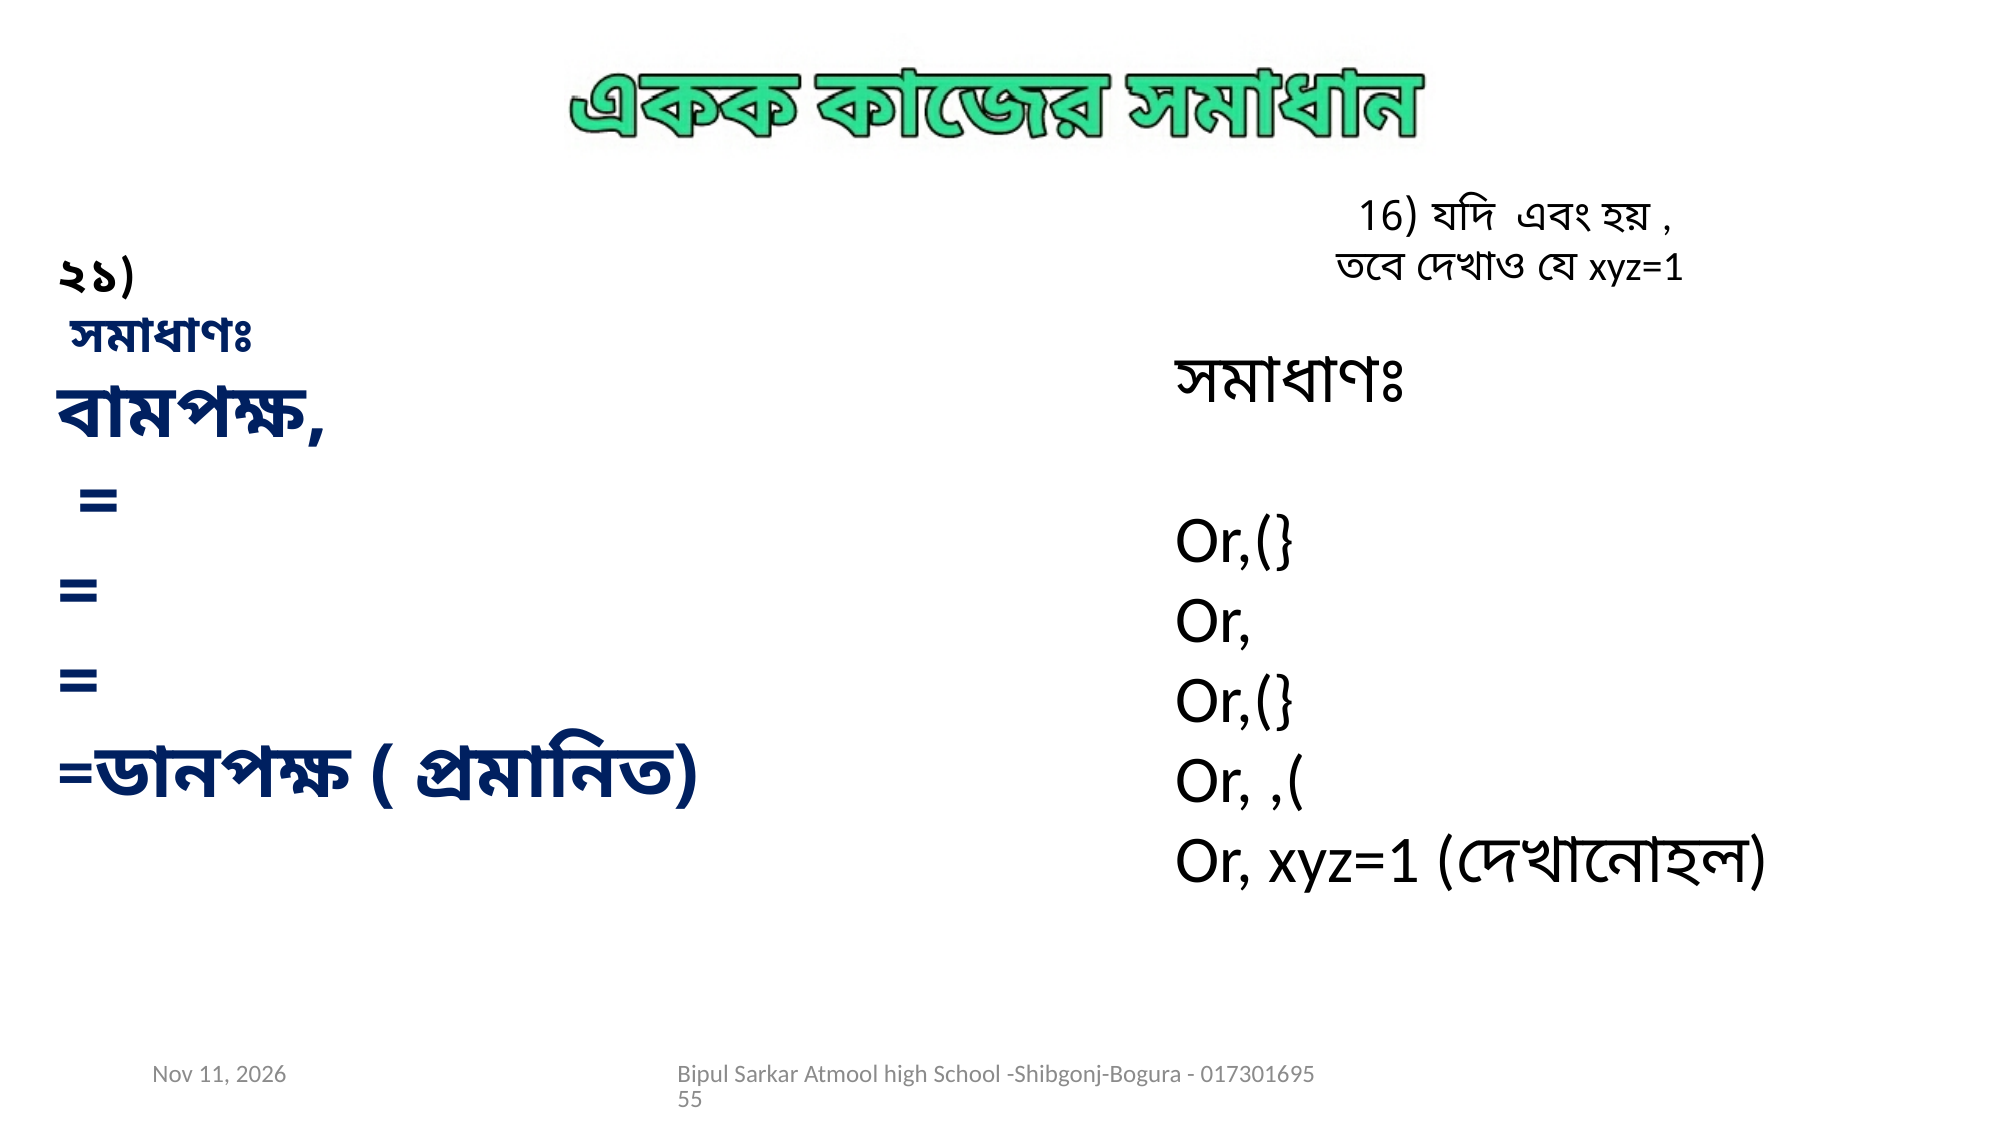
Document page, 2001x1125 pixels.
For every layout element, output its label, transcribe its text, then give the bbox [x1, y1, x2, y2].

slide_number 27-Oct-20 [137, 1042, 588, 1103]
text_box [90, 153, 1910, 239]
text_box [71, 359, 1088, 475]
picture [563, 33, 1436, 187]
footer Bipul Sarkar Atmool high School -Shibgonj-Bogura - 01730169555 [662, 1042, 1338, 1103]
